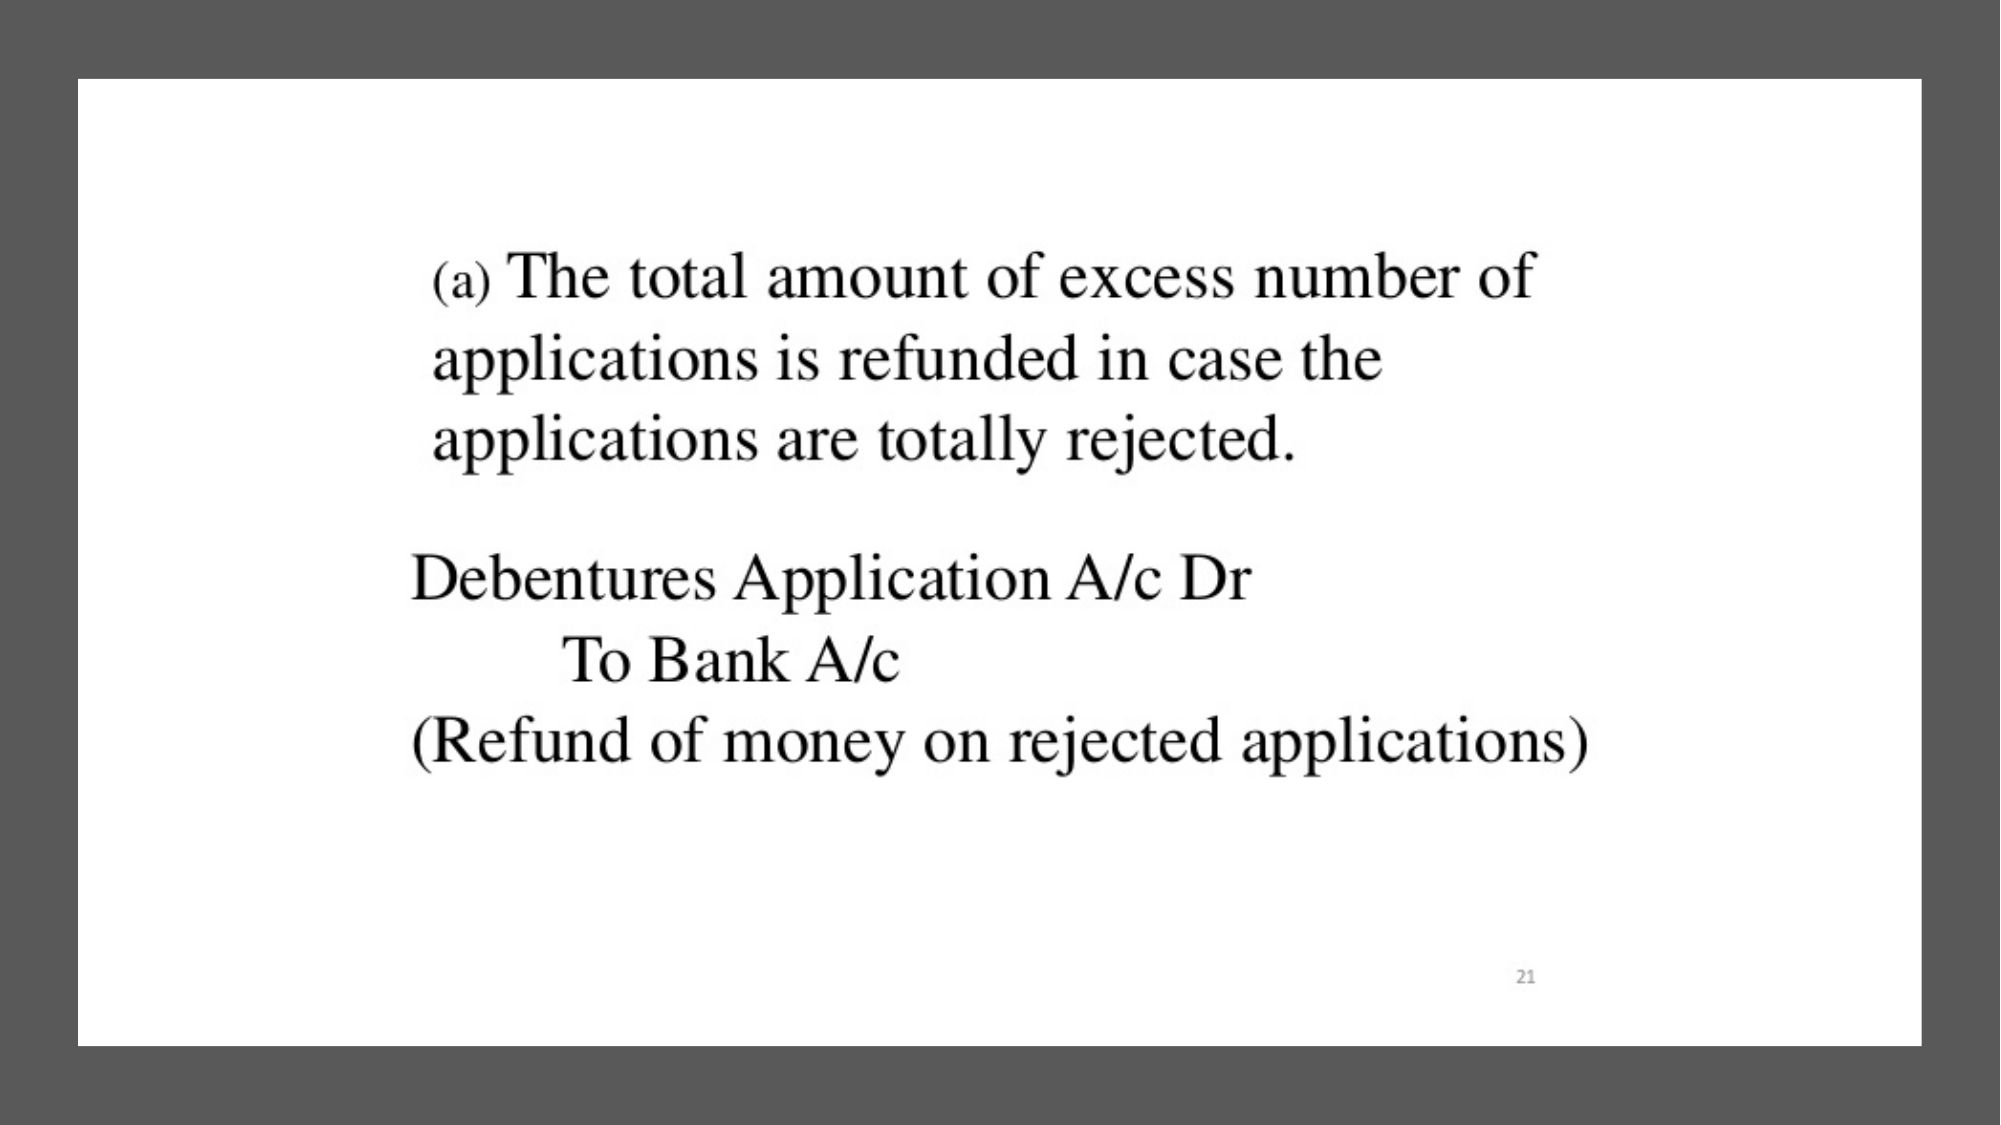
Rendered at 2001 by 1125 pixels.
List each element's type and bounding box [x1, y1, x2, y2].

picture [390, 105, 1610, 1020]
text_box [77, 78, 1923, 1047]
text_box [0, 0, 2000, 1125]
